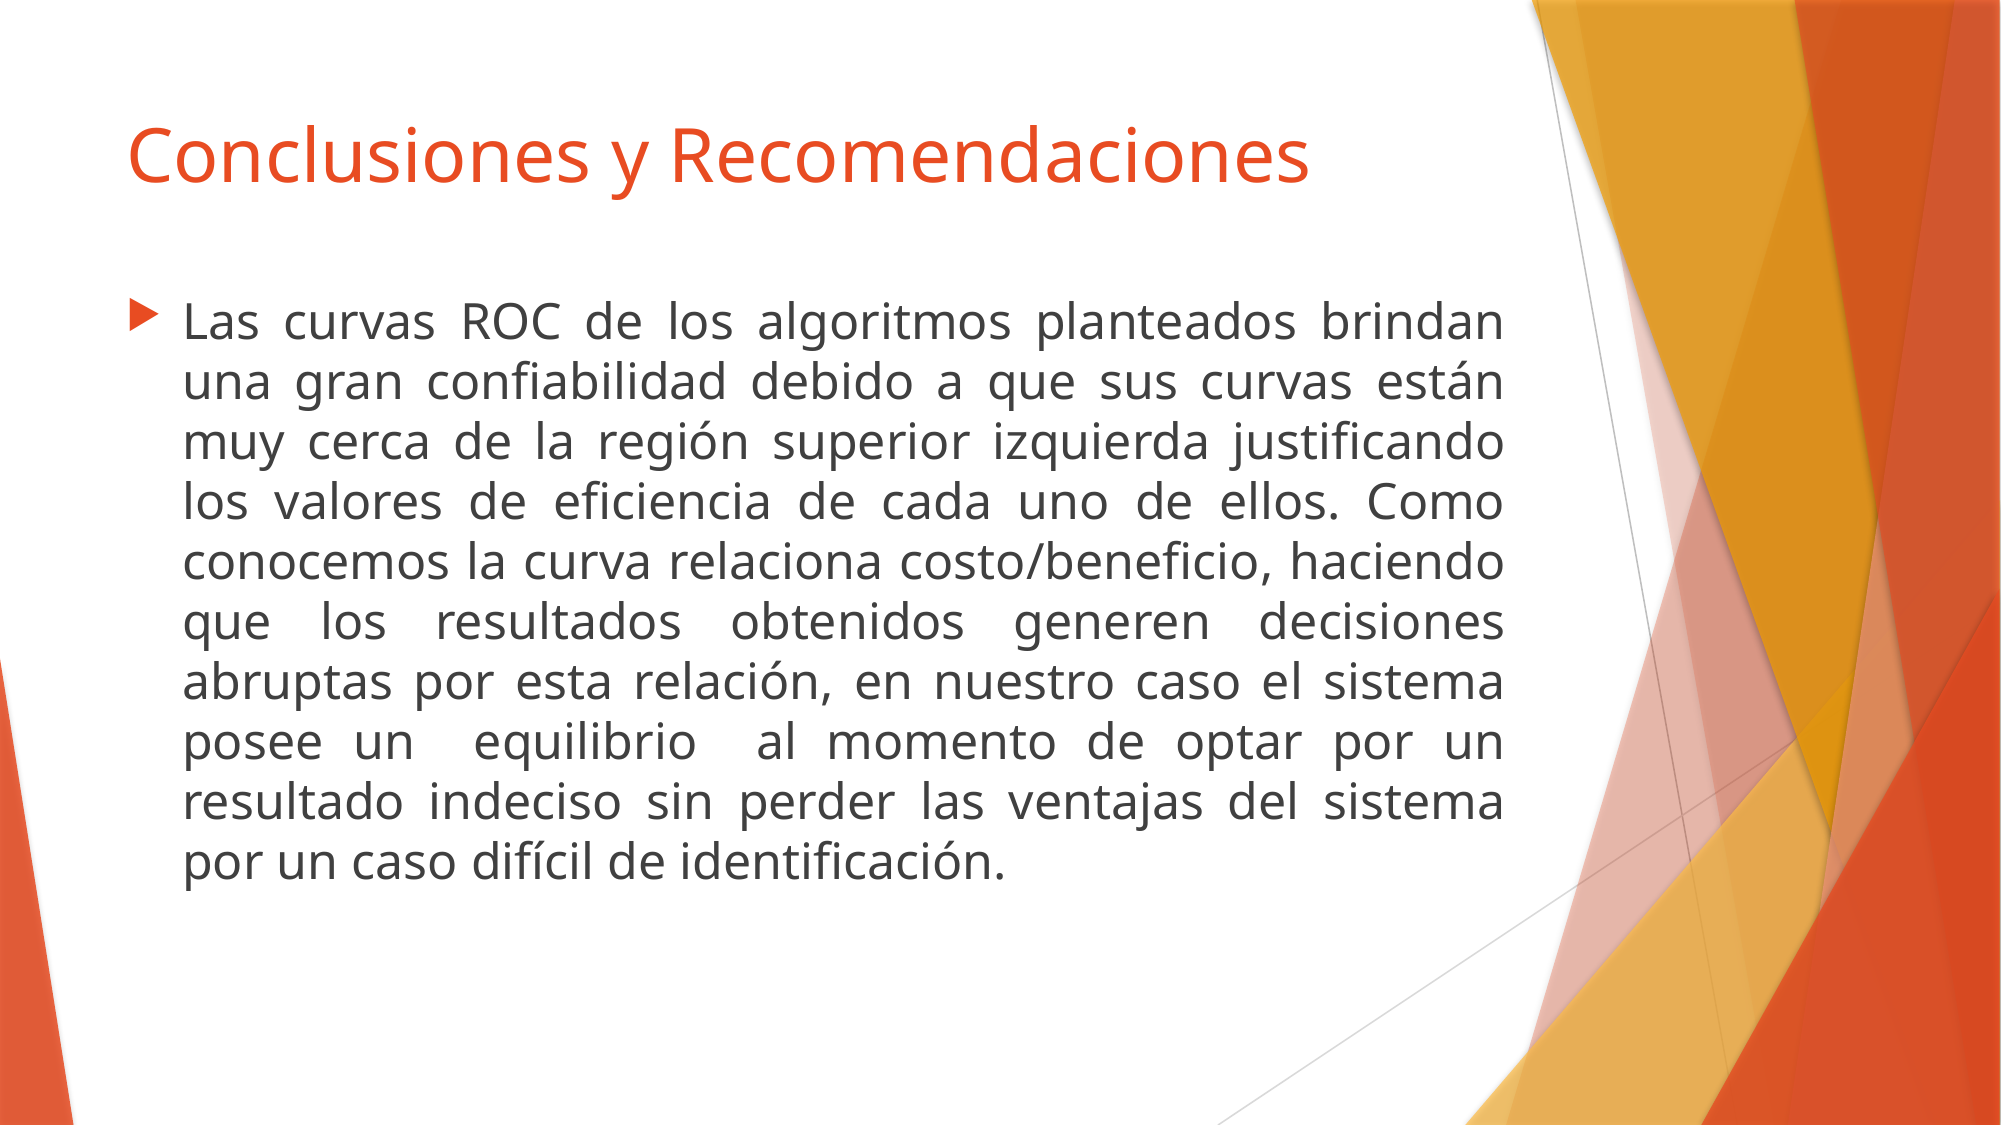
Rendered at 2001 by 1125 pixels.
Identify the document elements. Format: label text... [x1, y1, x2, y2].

list Las curvas ROC de los algoritmos planteados brindan una gran confiabilidad debido a que sus curvas están muy cerca de la región superior izquierda justificando los valores de eficiencia de cada uno de ellos. Como conocemos la curva relaciona costo/beneficio, haciendo que los resultados obtenidos generen decisiones abruptas por esta relación, en nuestro caso el sistema posee un equilibrio al momento de optar por un resultado indeciso sin perder las ventajas del sistema por un caso difícil de identificación. [111, 282, 1522, 1034]
title Conclusiones y Recomendaciones [111, 99, 1522, 218]
